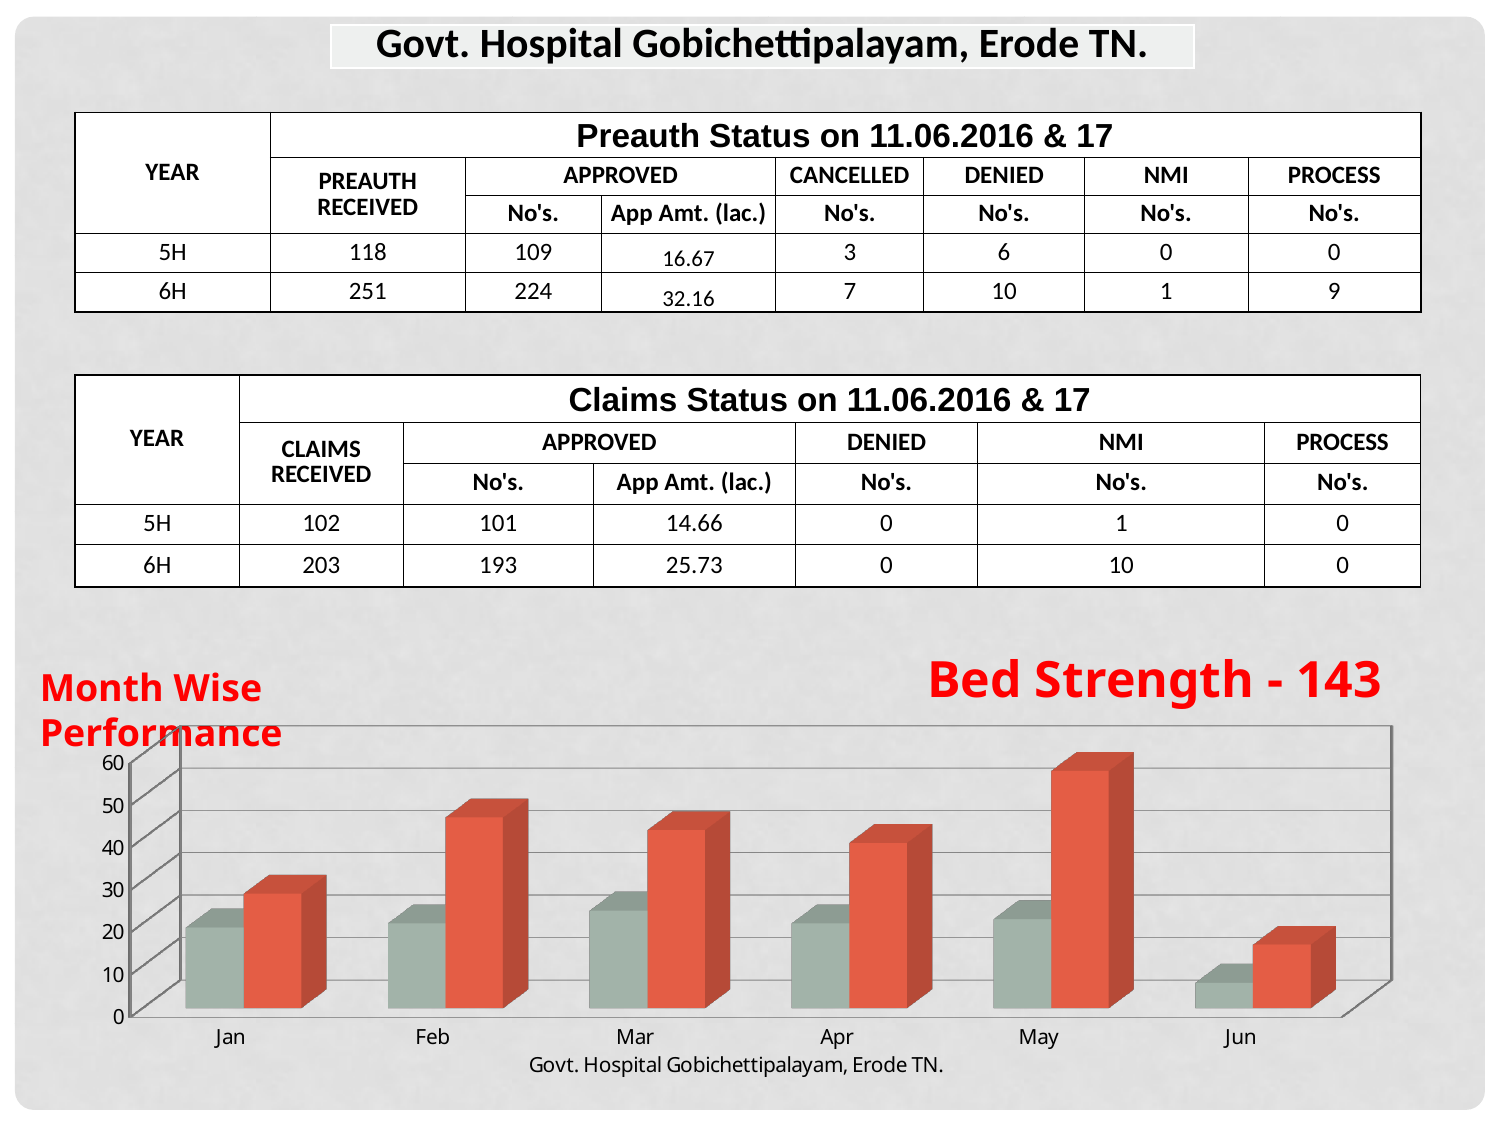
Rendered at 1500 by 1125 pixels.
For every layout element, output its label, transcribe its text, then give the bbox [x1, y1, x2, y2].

table_cell 118 [271, 234, 465, 272]
table_cell No's. [1249, 196, 1420, 233]
table_cell 10 [978, 545, 1264, 586]
table_cell 32.16 [602, 273, 775, 311]
table_cell 5H [76, 234, 270, 272]
table_header YEAR [76, 113, 270, 233]
table_cell PROCESS [1249, 158, 1420, 195]
table_cell 25.73 [594, 545, 795, 586]
table_cell 3 [776, 234, 923, 272]
table_cell No's. [924, 196, 1084, 233]
table_cell NMI [978, 423, 1264, 463]
table_cell 6H [76, 545, 239, 586]
table_cell 1 [978, 505, 1264, 544]
table_cell 0 [796, 545, 977, 586]
table_header Claims Status on 11.06.2016 & 17 [240, 376, 1420, 422]
table_cell No's. [1265, 464, 1420, 504]
table_cell 7 [776, 273, 923, 311]
table_cell 0 [1265, 545, 1420, 586]
table_header YEAR [76, 376, 239, 504]
table_cell 102 [240, 505, 403, 544]
table_header Govt. Hospital Gobichettipalayam, Erode TN. [332, 26, 1193, 67]
table_cell 251 [271, 273, 465, 311]
table_cell NMI [1085, 158, 1248, 195]
table_cell 0 [796, 505, 977, 544]
table_cell DENIED [796, 423, 977, 463]
table_cell CLAIMS RECEIVED [240, 423, 403, 504]
table_cell No's. [978, 464, 1264, 504]
table_cell No's. [776, 196, 923, 233]
table_cell 14.66 [594, 505, 795, 544]
table_cell 203 [240, 545, 403, 586]
table_cell 6H [76, 273, 270, 311]
text_box Bed Strength - 143 [912, 640, 1421, 716]
table_cell 224 [466, 273, 601, 311]
table_cell 6 [924, 234, 1084, 272]
table_cell PROCESS [1265, 423, 1420, 463]
table_cell No's. [796, 464, 977, 504]
text_box Month Wise Performance [24, 656, 525, 761]
table_cell 193 [404, 545, 593, 586]
table_cell 0 [1085, 234, 1248, 272]
table_cell APPROVED [466, 158, 775, 195]
table_cell APPROVED [404, 423, 795, 463]
table_cell PREAUTH RECEIVED [271, 158, 465, 233]
table_cell DENIED [924, 158, 1084, 195]
table_cell 10 [924, 273, 1084, 311]
table_cell 5H [76, 505, 239, 544]
table_cell 109 [466, 234, 601, 272]
table_cell 9 [1249, 273, 1420, 311]
table_cell 0 [1249, 234, 1420, 272]
table_cell No's. [466, 196, 601, 233]
table_cell No's. [404, 464, 593, 504]
chart [74, 716, 1422, 1088]
table_cell No's. [1085, 196, 1248, 233]
table_cell CANCELLED [776, 158, 923, 195]
table_cell 0 [1265, 505, 1420, 544]
table_cell App Amt. (lac.) [602, 196, 775, 233]
table_header Preauth Status on 11.06.2016 & 17 [271, 113, 1420, 157]
table_cell 16.67 [602, 234, 775, 272]
table_cell 101 [404, 505, 593, 544]
table_cell 1 [1085, 273, 1248, 311]
table_cell App Amt. (lac.) [594, 464, 795, 504]
